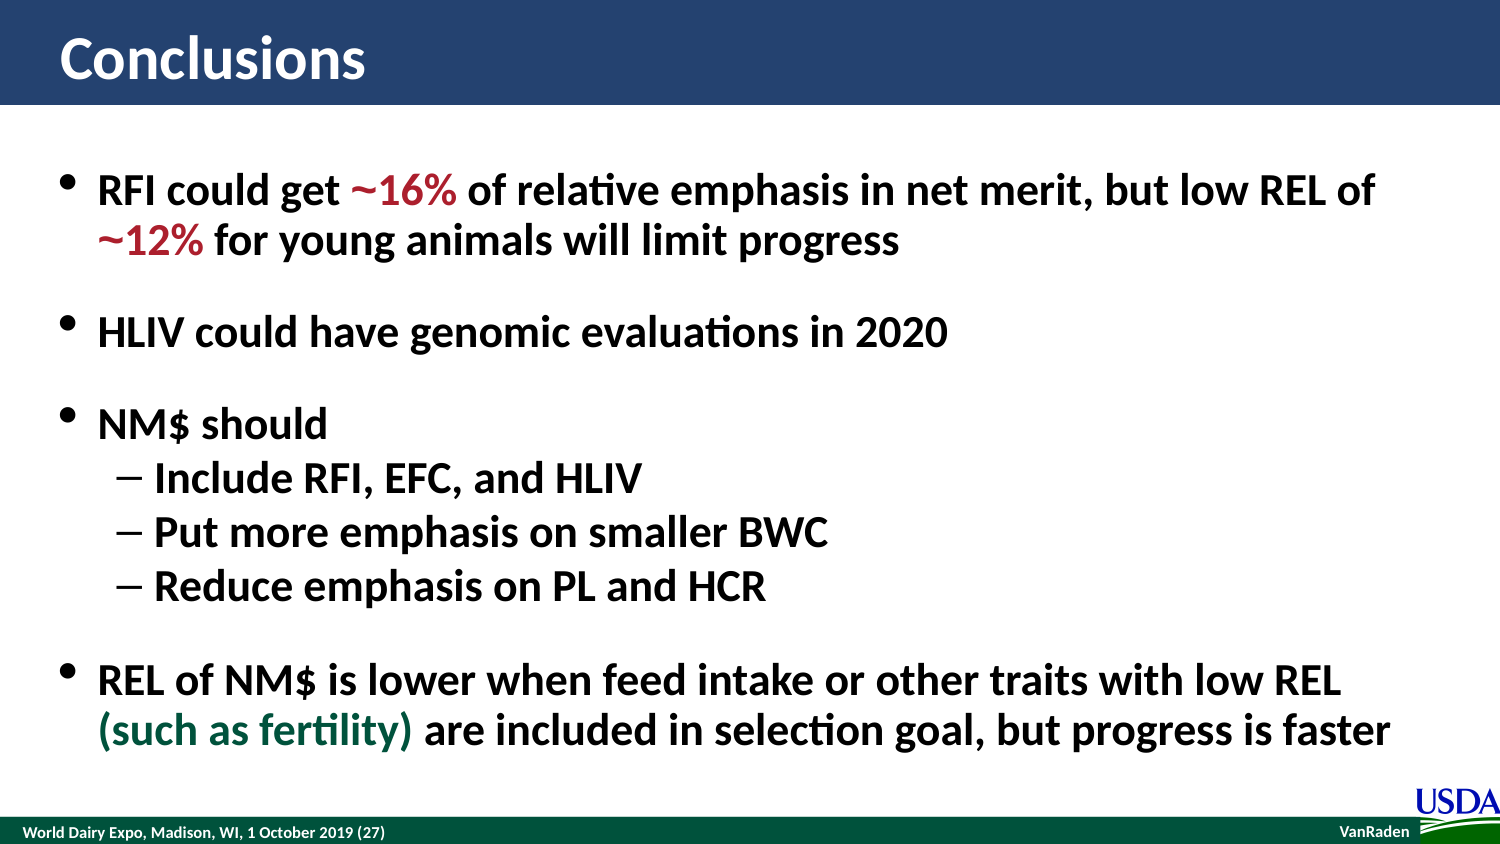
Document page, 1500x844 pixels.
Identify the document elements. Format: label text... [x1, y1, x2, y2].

list RFI could get ~16% of relative emphasis in net merit, but low REL of ~12% for young animals will limit progress HLIV could have genomic evaluations in 2020 NM$ should Include RFI, EFC, and HLIV Put more emphasis on smaller BWC Reduce emphasis on PL and HCR REL of NM$ is lower when feed intake or other traits with low REL (such as fertility) are included in selection goal, but progress is faster [60, 165, 1440, 765]
title Conclusions [60, 15, 1440, 94]
picture [1416, 788, 1500, 844]
